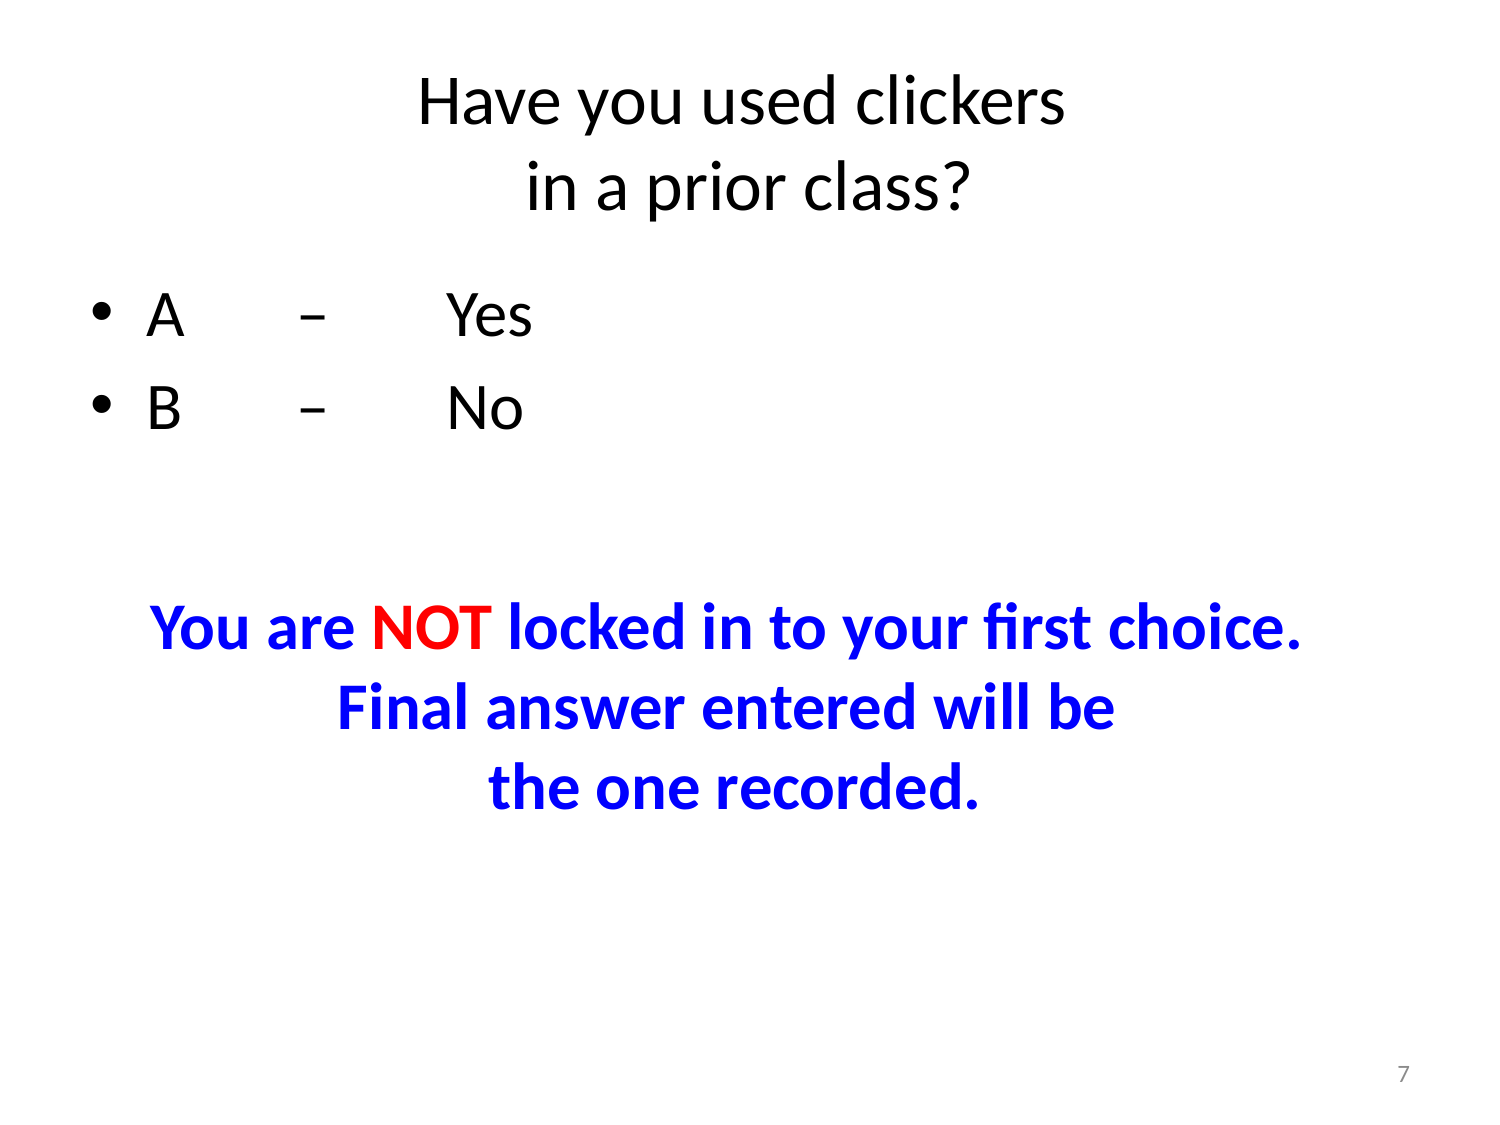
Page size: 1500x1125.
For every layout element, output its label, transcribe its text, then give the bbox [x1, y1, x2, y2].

slide_number 7 [1074, 1042, 1425, 1103]
title Have you used clickers in a prior class? [75, 45, 1425, 233]
list A – Yes B – No [75, 262, 1425, 1005]
text_box You are NOT locked in to your first choice. Final answer entered will be the one recorded. [135, 575, 1334, 830]
